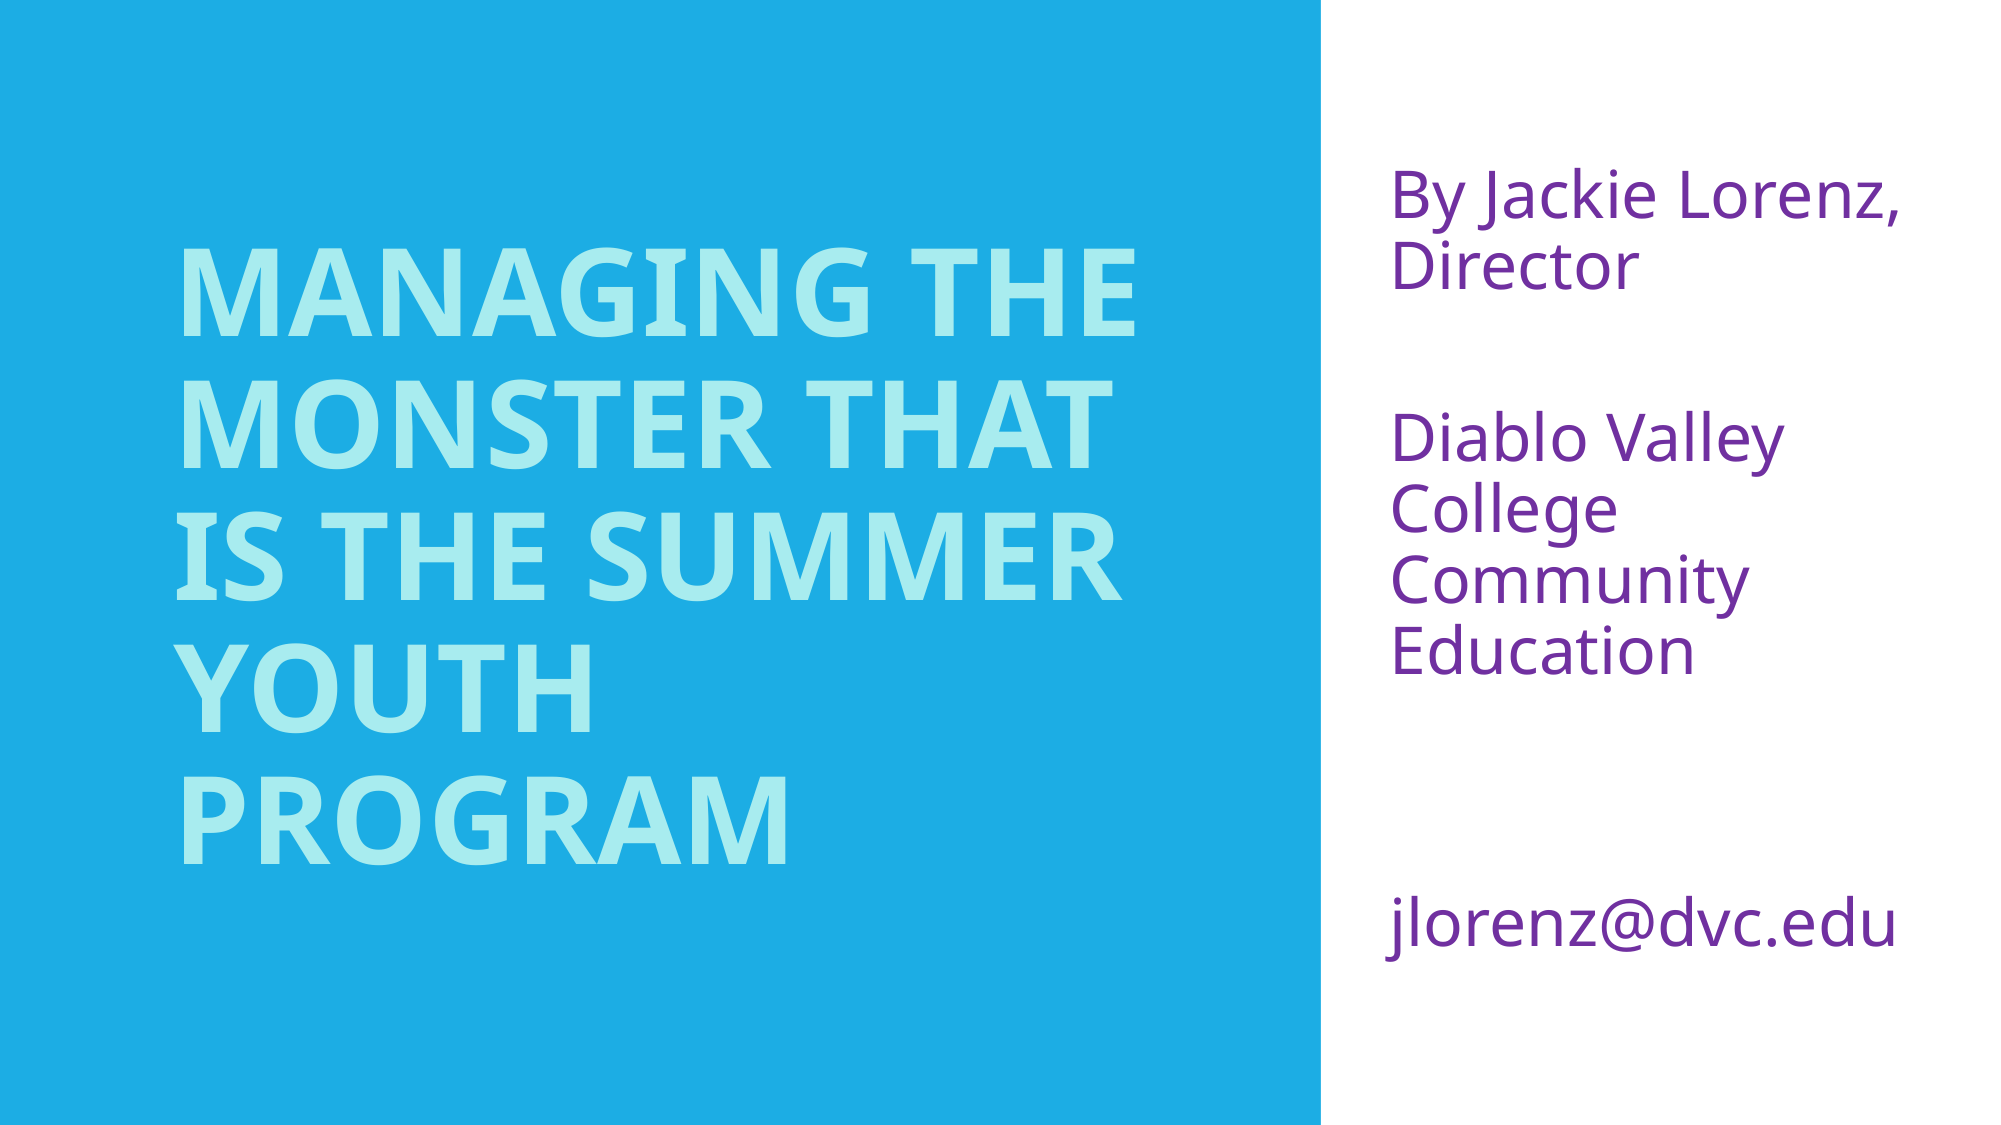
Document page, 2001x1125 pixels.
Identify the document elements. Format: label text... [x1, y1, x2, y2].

text_box [1319, 0, 2000, 1125]
subtitle By Jackie Lorenz, Director Diablo Valley College Community Education jlorenz@dvc.edu [1374, 152, 1922, 970]
text_box [0, 0, 1319, 1125]
title MANAGING THE MONSTER THAT IS THE SUMMER YOUTH PROGRAM [158, 152, 1160, 970]
